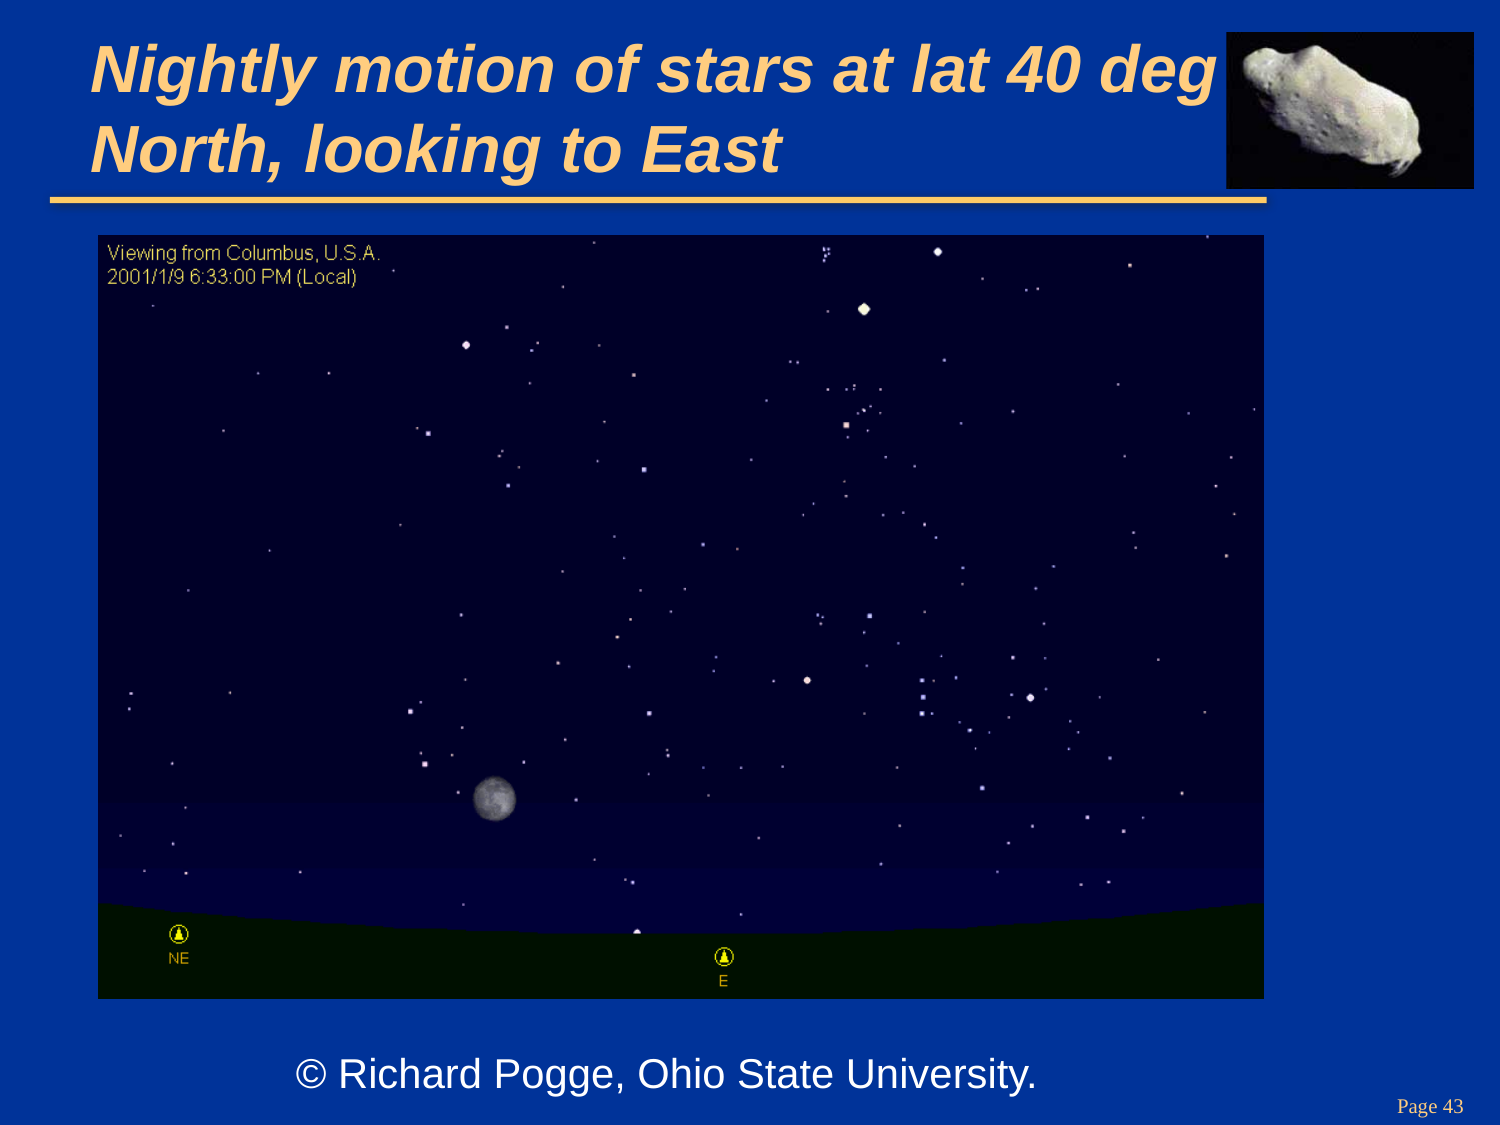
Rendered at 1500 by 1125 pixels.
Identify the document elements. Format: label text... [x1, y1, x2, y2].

text_box © Richard Pogge, Ohio State University. [280, 1039, 1053, 1105]
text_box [96, 234, 1265, 1000]
picture [1251, 32, 1474, 189]
title Nightly motion of stars at lat 40 deg North, looking to East [74, 0, 1251, 213]
